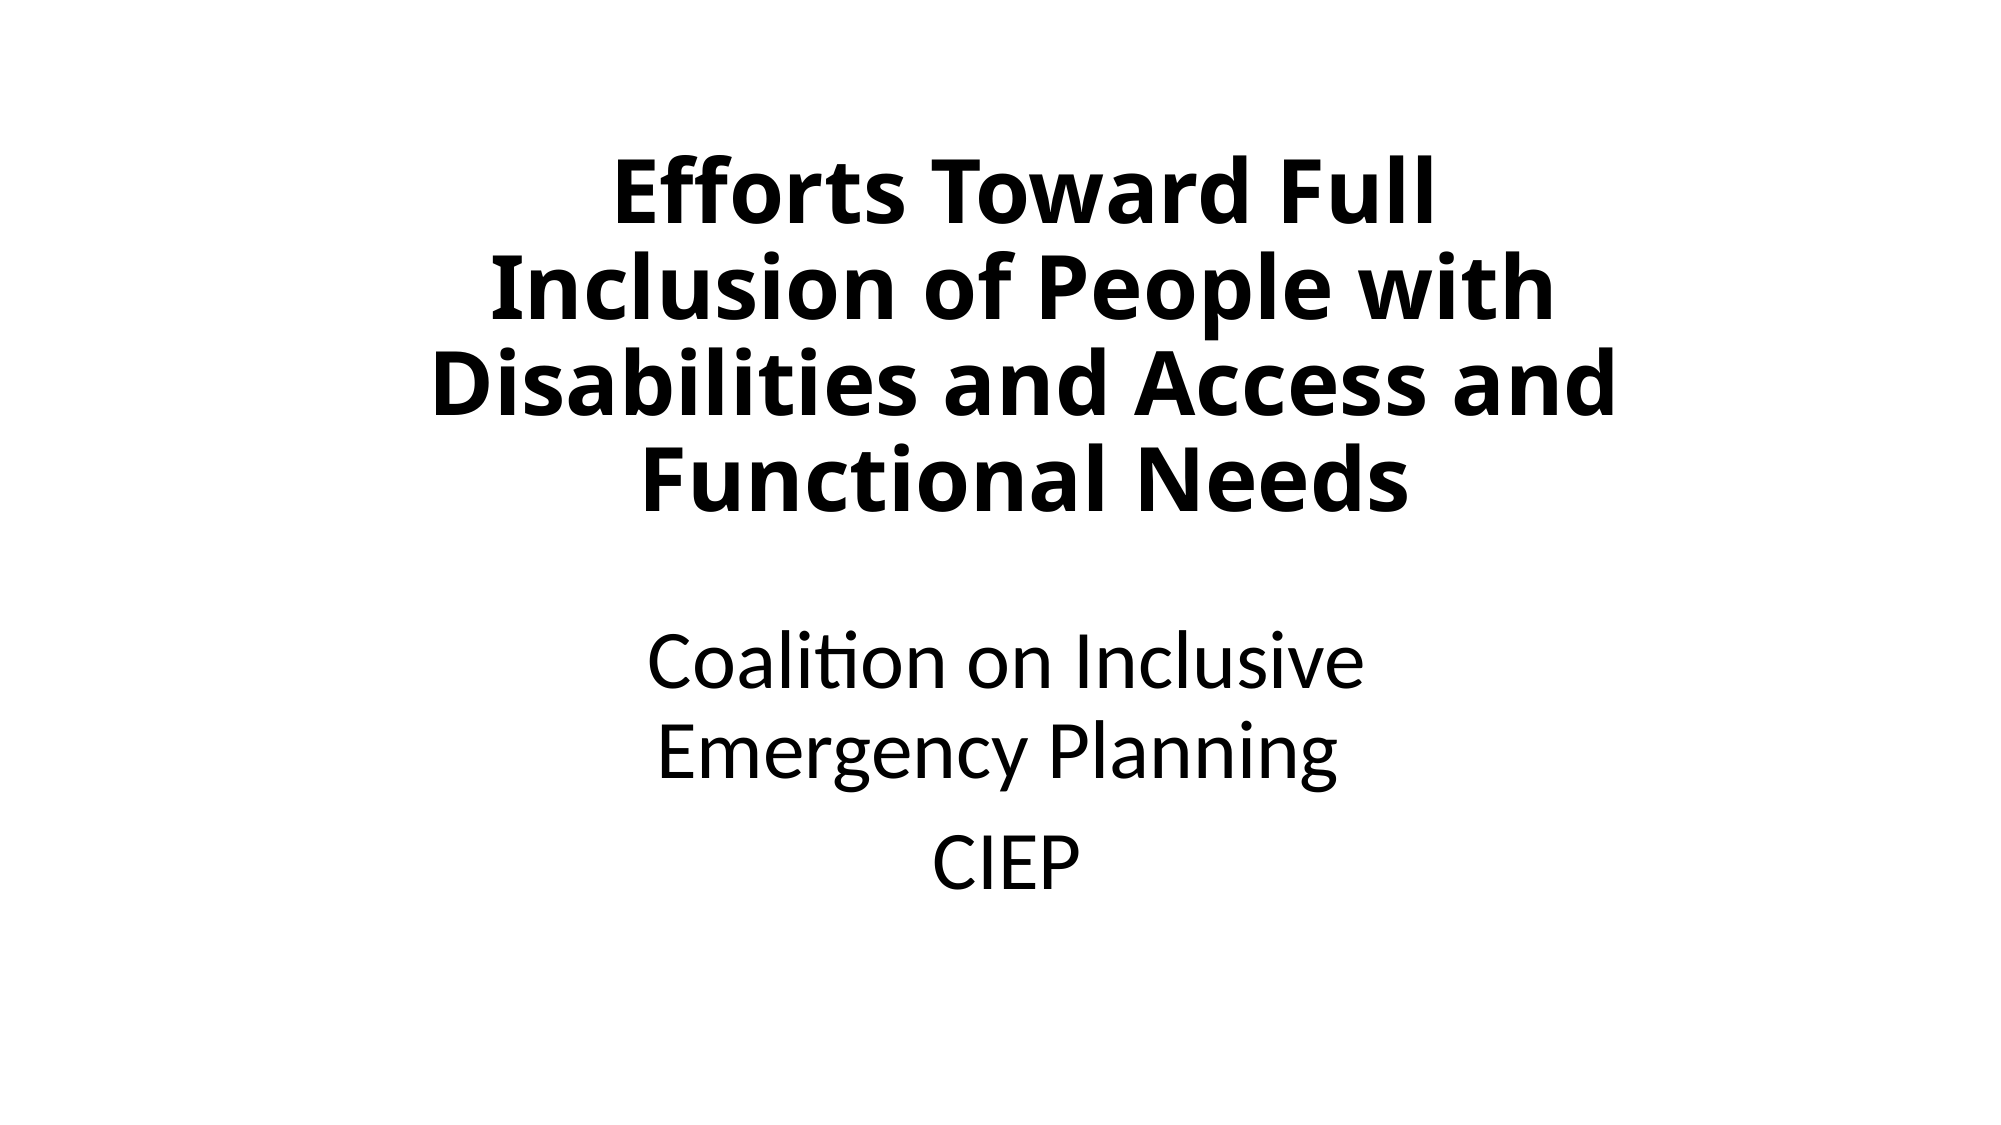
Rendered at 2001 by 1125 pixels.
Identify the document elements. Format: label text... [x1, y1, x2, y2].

subtitle Coalition on Inclusive Emergency Planning CIEP [482, 609, 1533, 872]
title Efforts Toward Full Inclusion of People with Disabilities and Access and Functional Needs [387, 137, 1663, 538]
